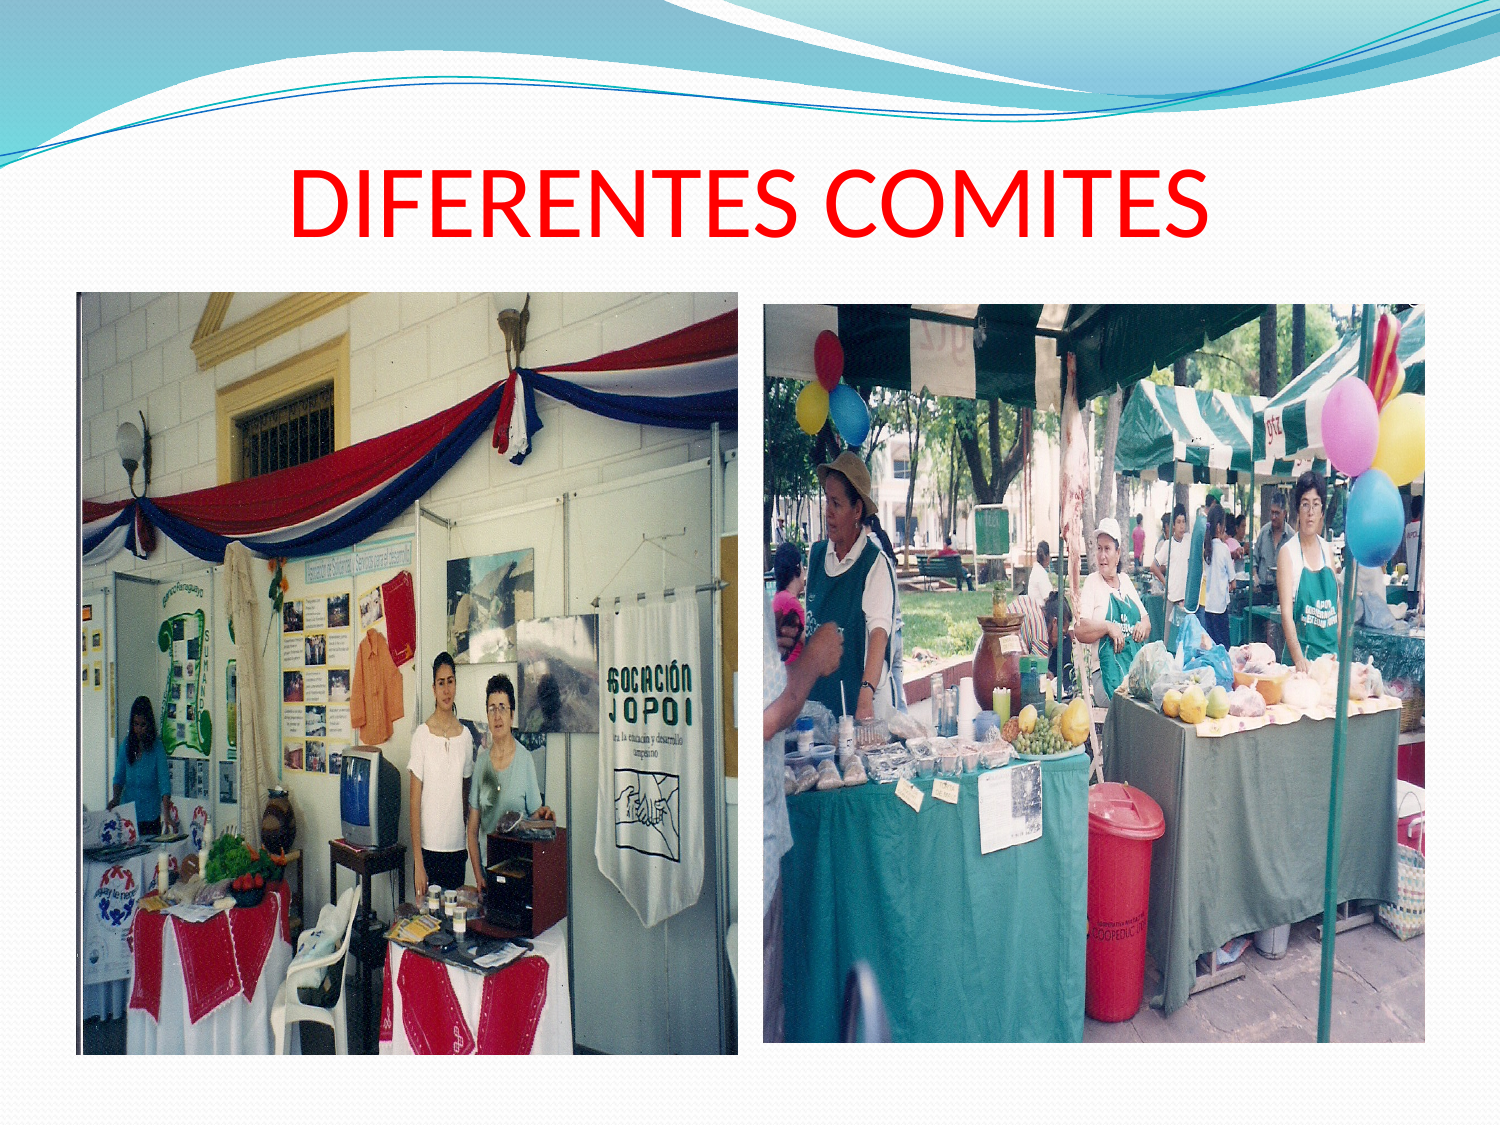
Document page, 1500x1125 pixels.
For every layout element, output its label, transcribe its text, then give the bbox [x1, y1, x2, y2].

title DIFERENTES COMITES [75, 115, 1425, 258]
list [762, 304, 1426, 1044]
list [74, 292, 738, 1055]
